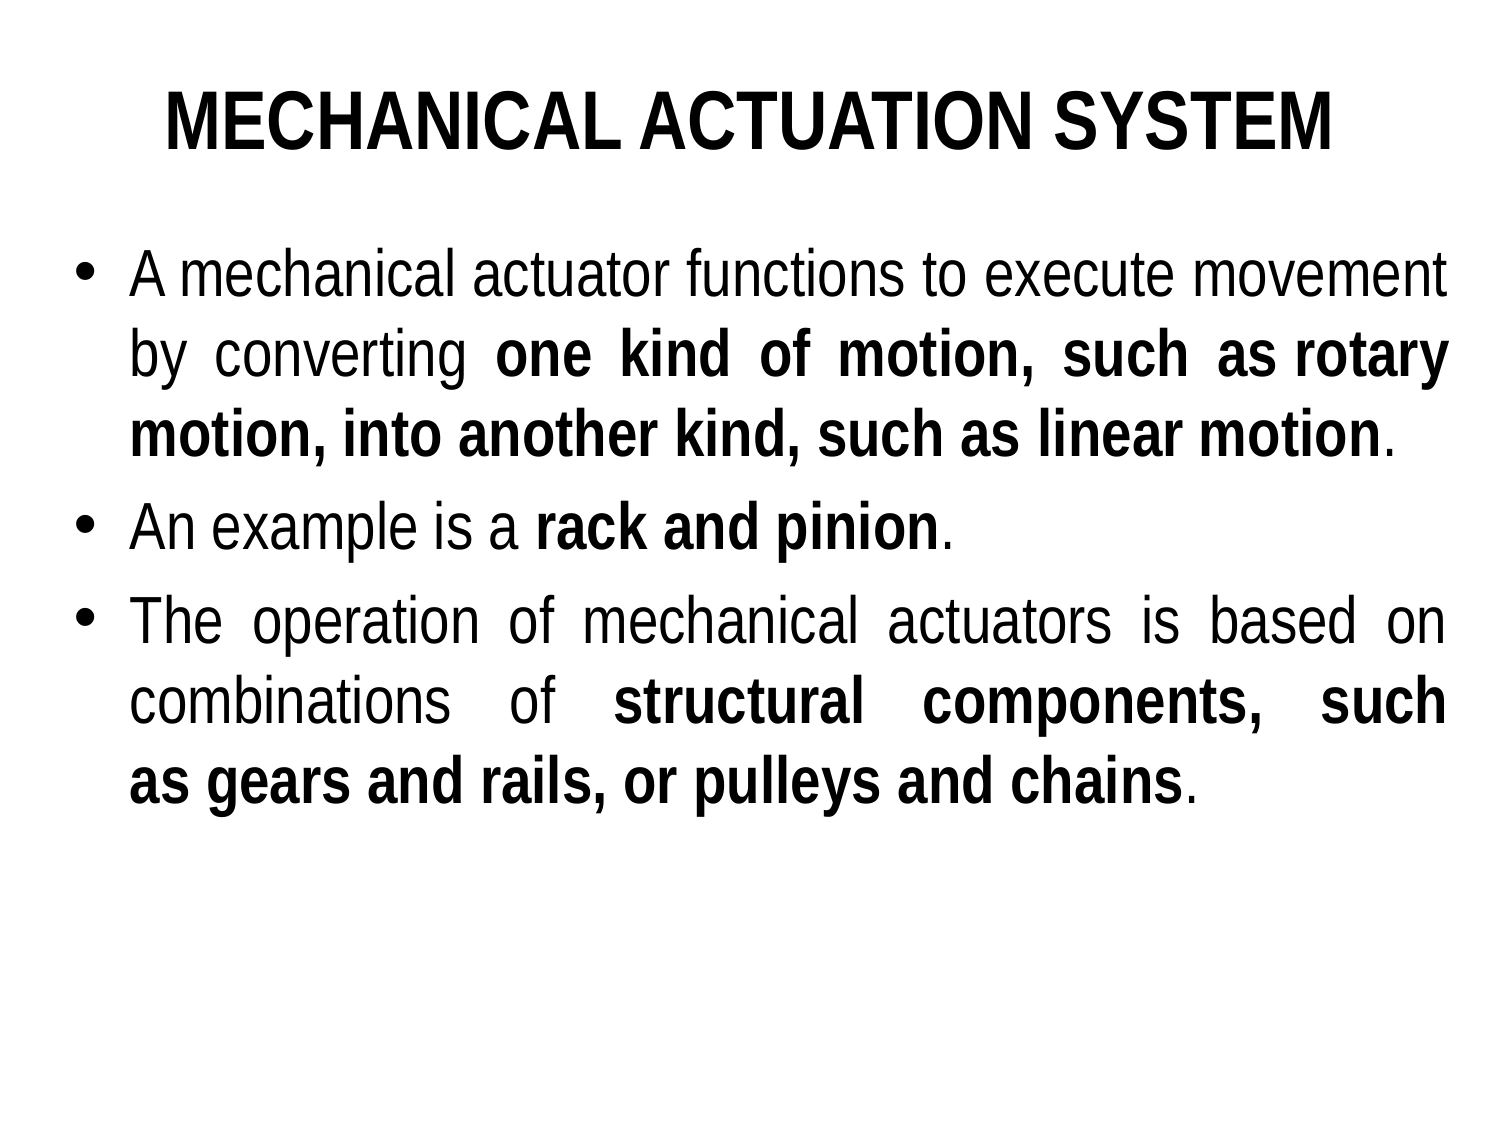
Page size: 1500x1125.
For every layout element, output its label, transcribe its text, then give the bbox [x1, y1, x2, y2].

list A mechanical actuator functions to execute movement by converting one kind of motion, such as rotary motion, into another kind, such as linear motion. An example is a rack and pinion. The operation of mechanical actuators is based on combinations of structural components, such as gears and rails, or pulleys and chains. [58, 222, 1465, 1005]
title MECHANICAL ACTUATION SYSTEM [75, 45, 1425, 188]
